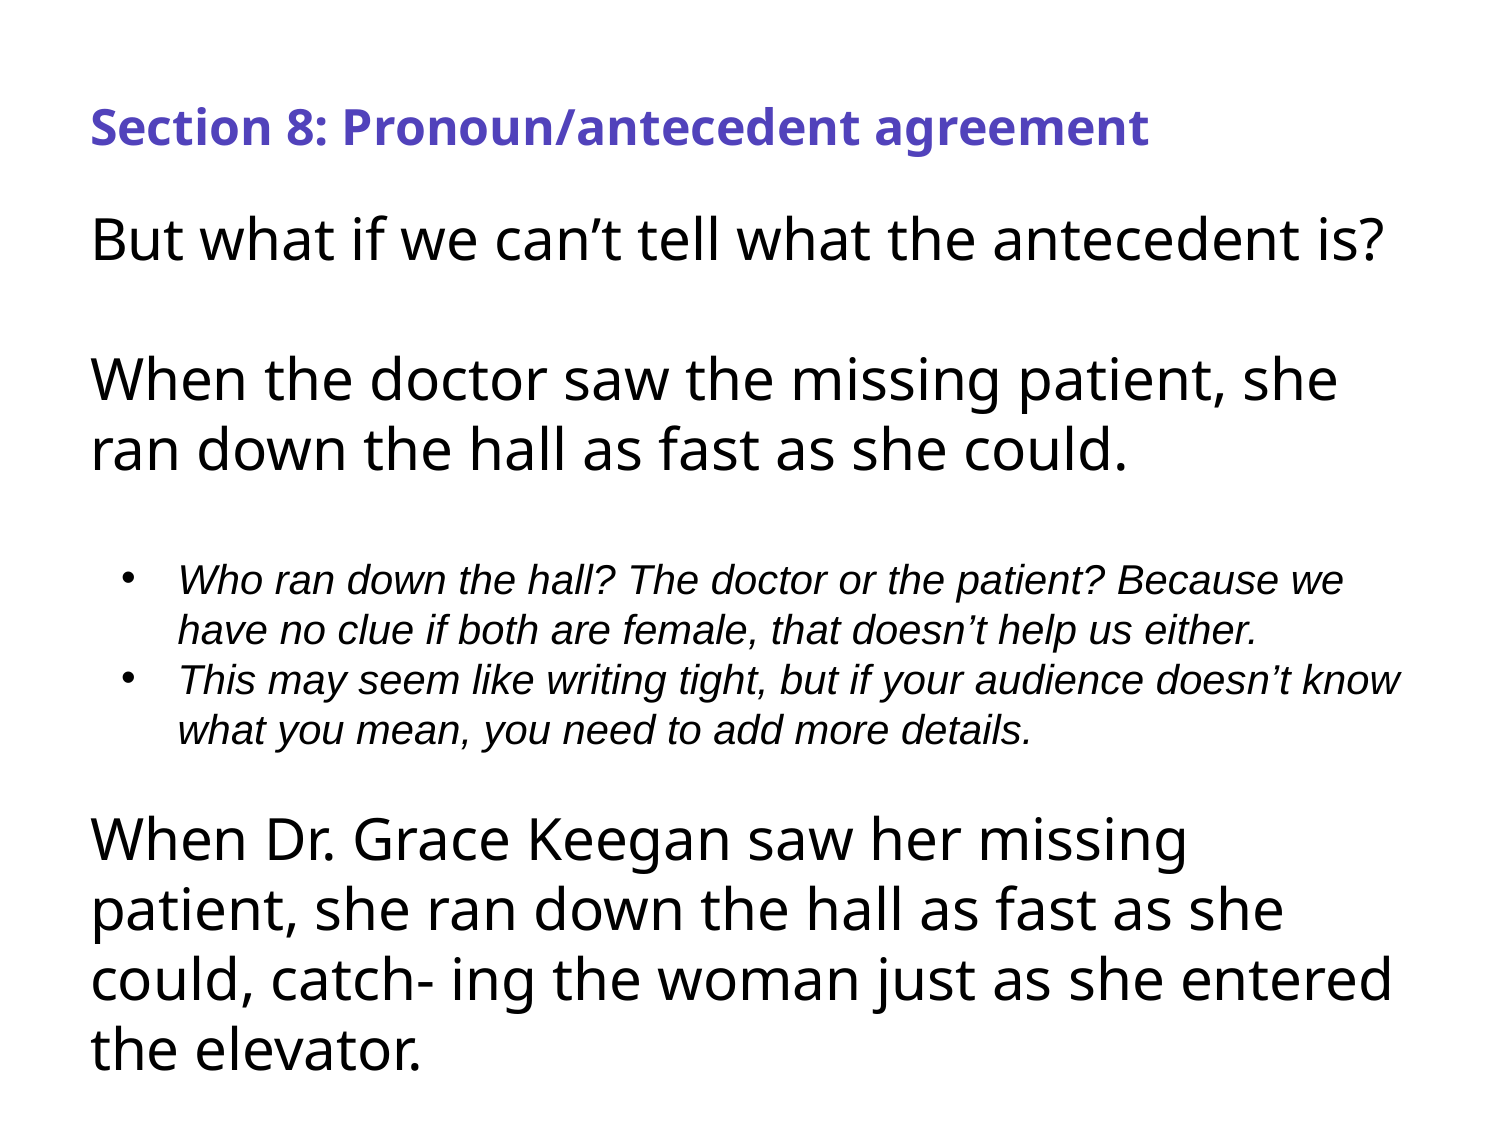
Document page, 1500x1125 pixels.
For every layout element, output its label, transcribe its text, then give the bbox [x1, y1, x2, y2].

list But what if we can’t tell what the antecedent is? When the doctor saw the missing patient, she ran down the hall as fast as she could. Who ran down the hall? The doctor or the patient? Because we have no clue if both are female, that doesn’t help us either. This may seem like writing tight, but if your audience doesn’t know what you mean, you need to add more details. When Dr. Grace Keegan saw her missing patient, she ran down the hall as fast as she could, catch- ing the woman just as she entered the elevator. [75, 187, 1425, 289]
title Section 8: Pronoun/antecedent agreement [75, 79, 1425, 171]
